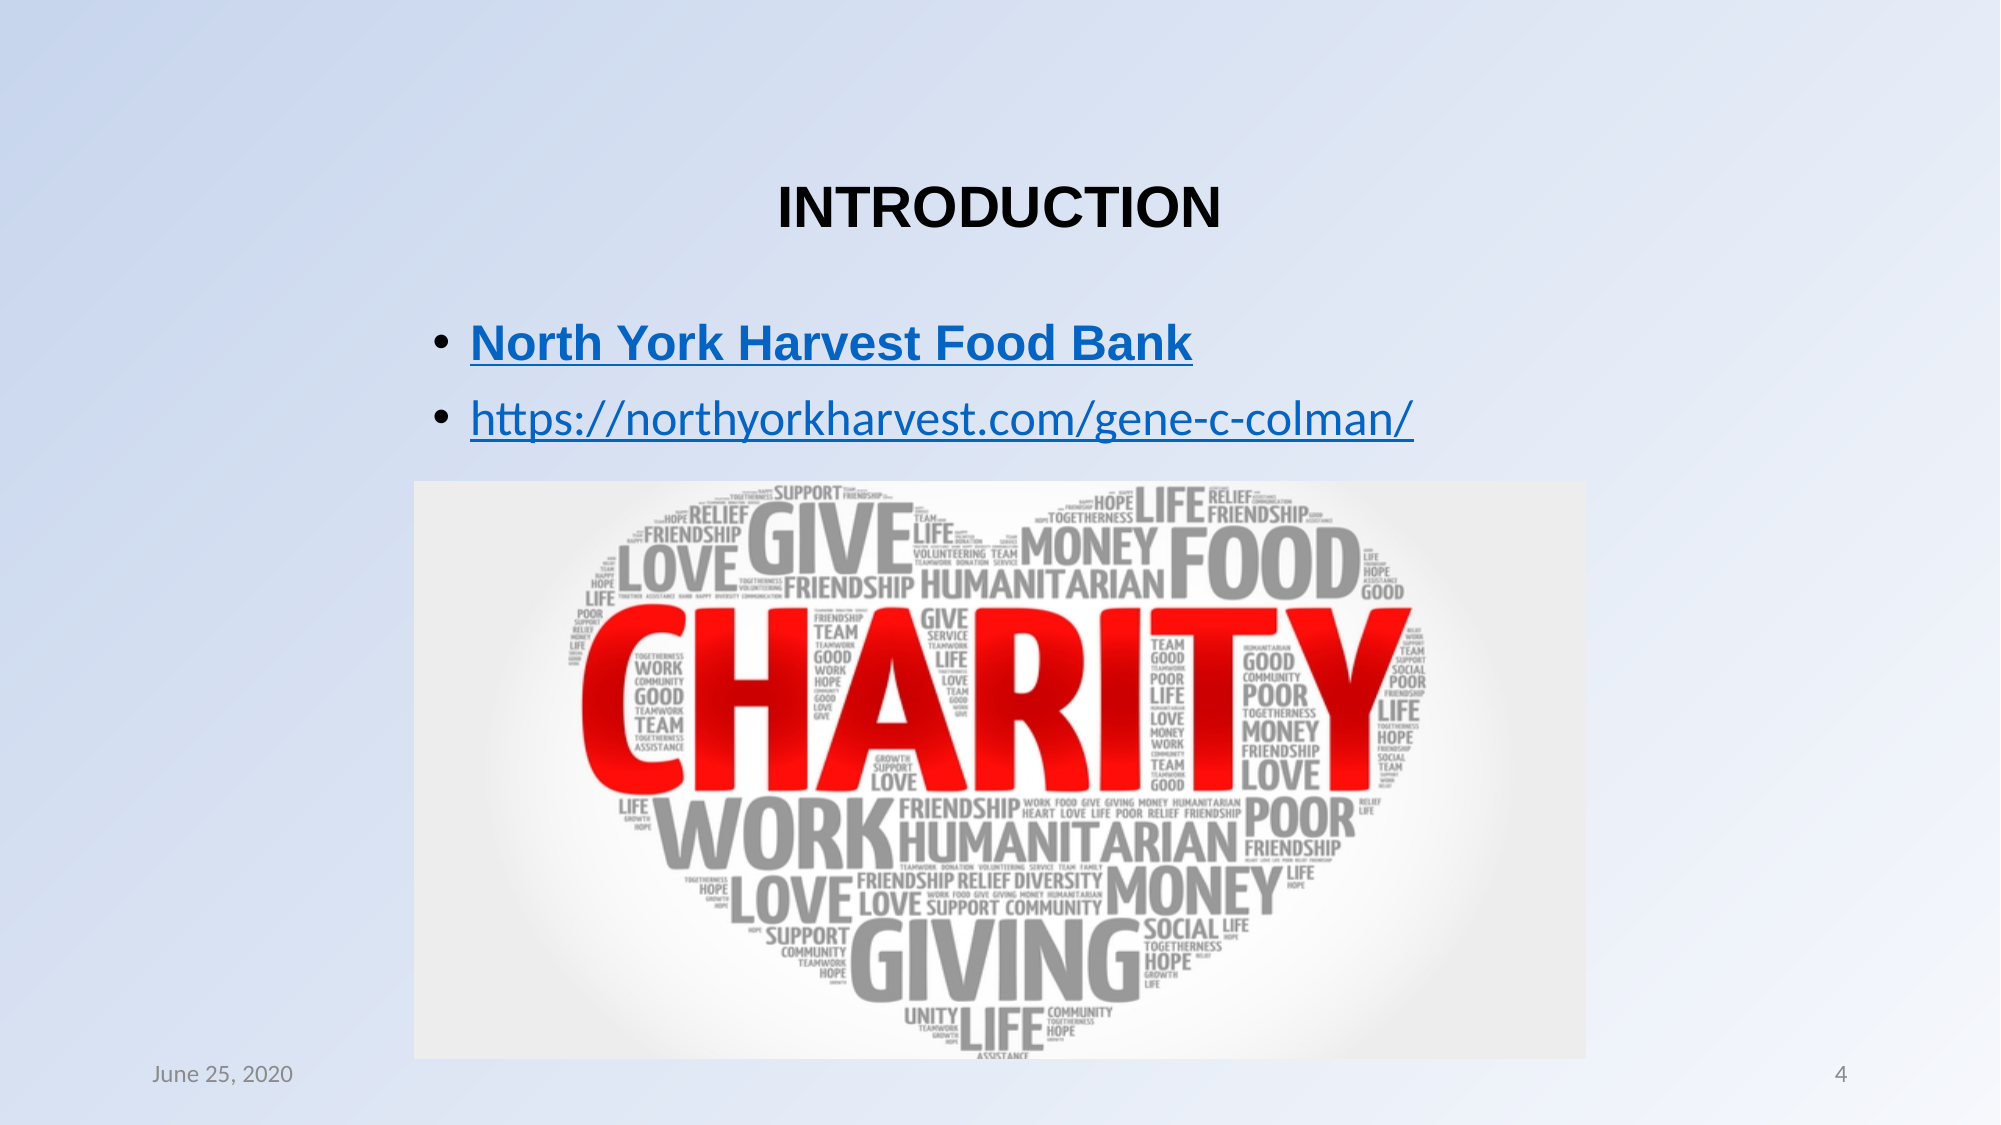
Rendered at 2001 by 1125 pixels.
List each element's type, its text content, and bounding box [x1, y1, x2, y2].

picture [413, 481, 1586, 1059]
title INTRODUCTION [137, 82, 1863, 279]
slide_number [137, 1042, 588, 1103]
slide_number 4 [1412, 1042, 1863, 1103]
list North York Harvest Food Bank https://northyorkharvest.com/gene-c-colman/ [417, 310, 1613, 922]
